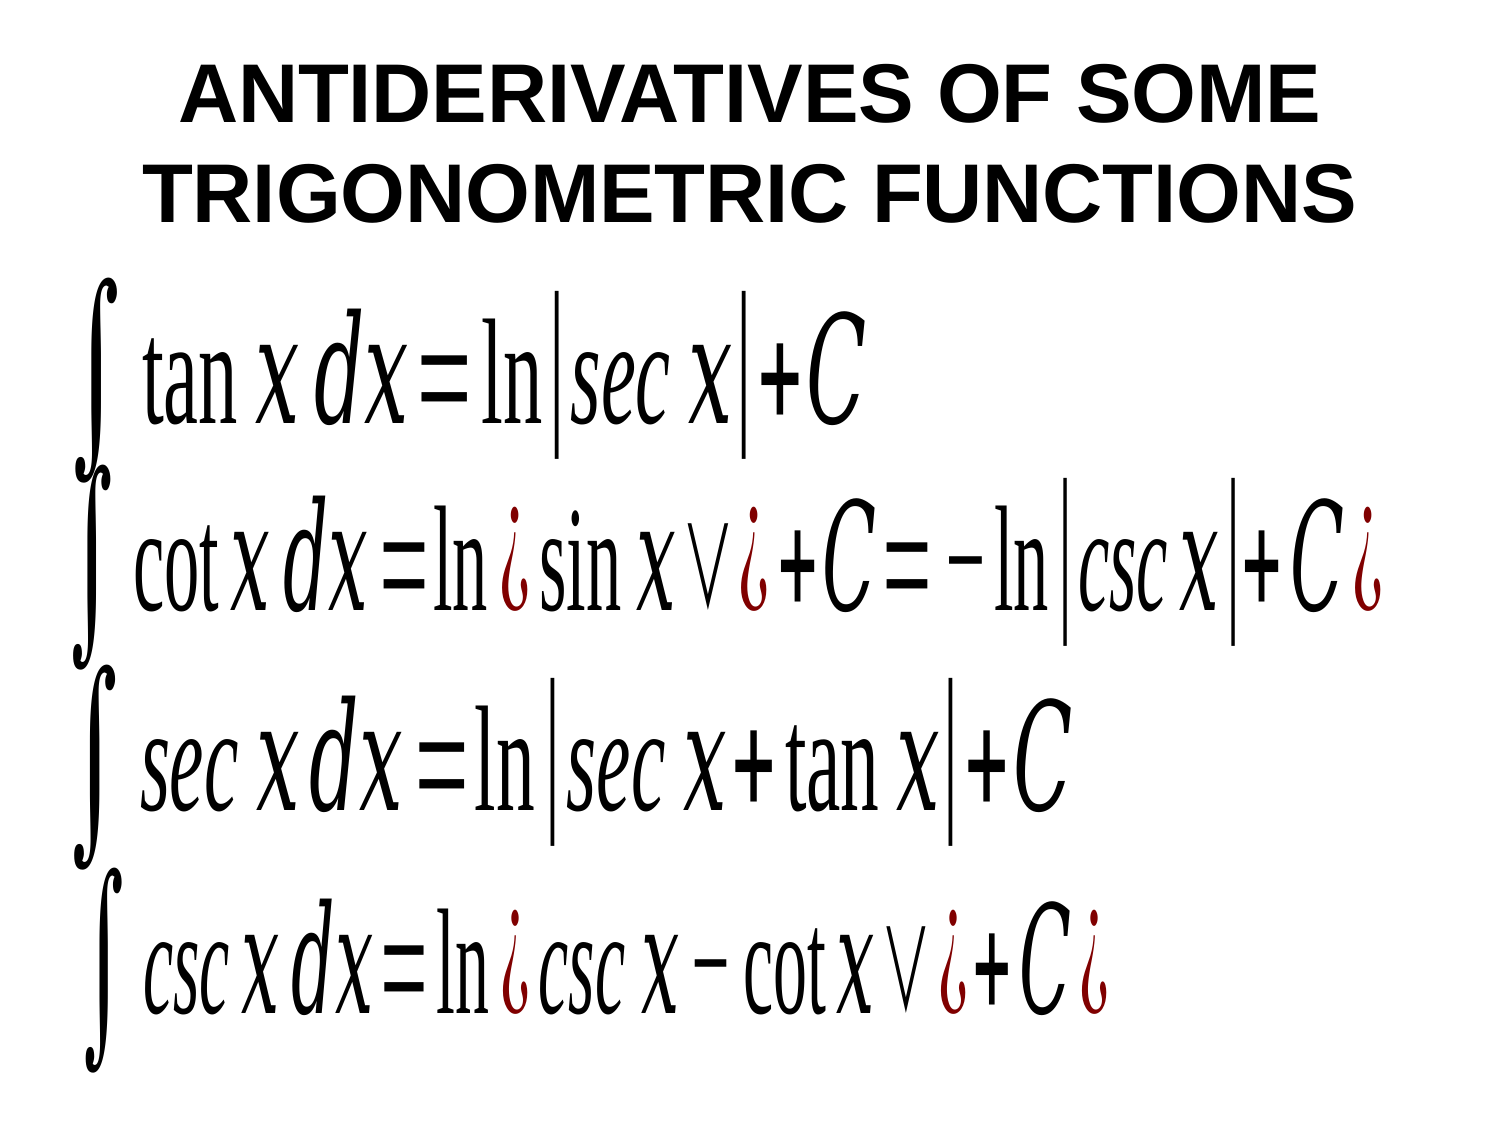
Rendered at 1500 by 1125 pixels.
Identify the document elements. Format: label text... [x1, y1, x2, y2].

title ANTIDERIVATIVES OF SOME TRIGONOMETRIC FUNCTIONS [75, 45, 1425, 233]
